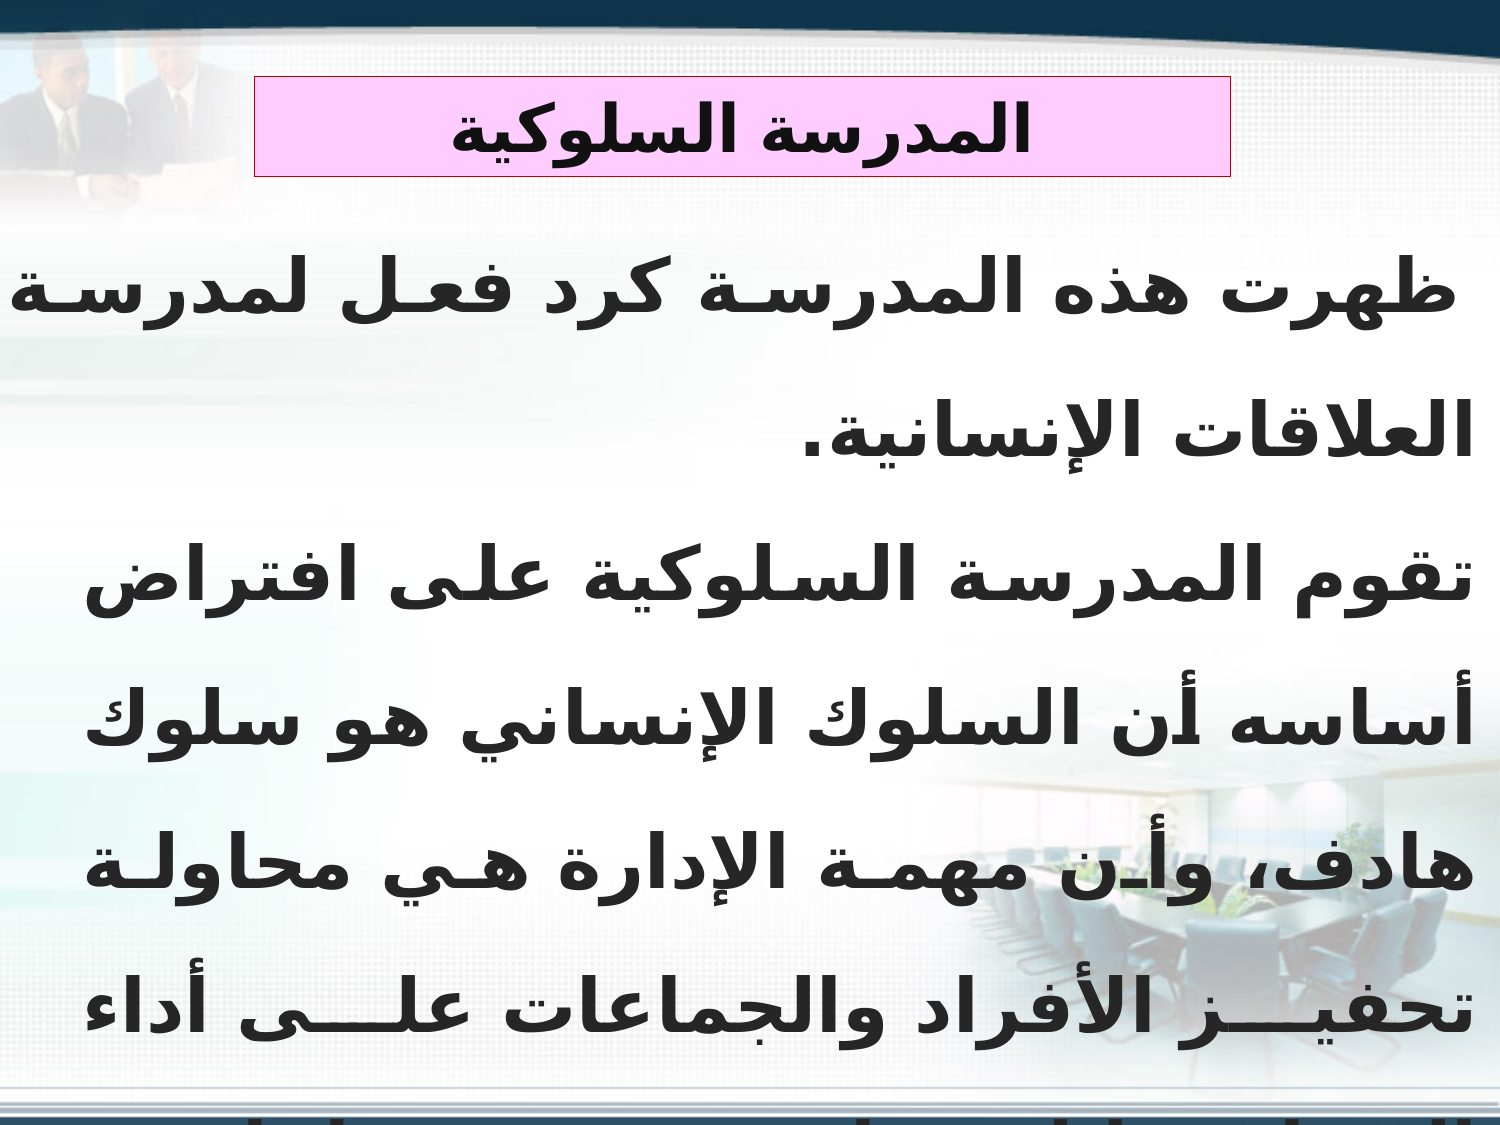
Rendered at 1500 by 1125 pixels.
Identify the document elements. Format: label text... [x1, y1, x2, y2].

picture [0, 0, 1500, 1125]
title المدرسة السلوكية [254, 76, 1231, 176]
list ظهرت هذه المدرسة كرد فعل لمدرسة العلاقات الإنسانية. تقوم المدرسة السلوكية على افتراض أساسه أن السلوك الإنساني هو سلوك هادف، وأن مهمة الإدارة هي محاولة تحفيز الأفراد والجماعات على أداء العمل وذلك بما يوفق بين حاجاتهم وحاجات المنظمة وبرزت فيها 3 نظريات. [0, 176, 1493, 1064]
